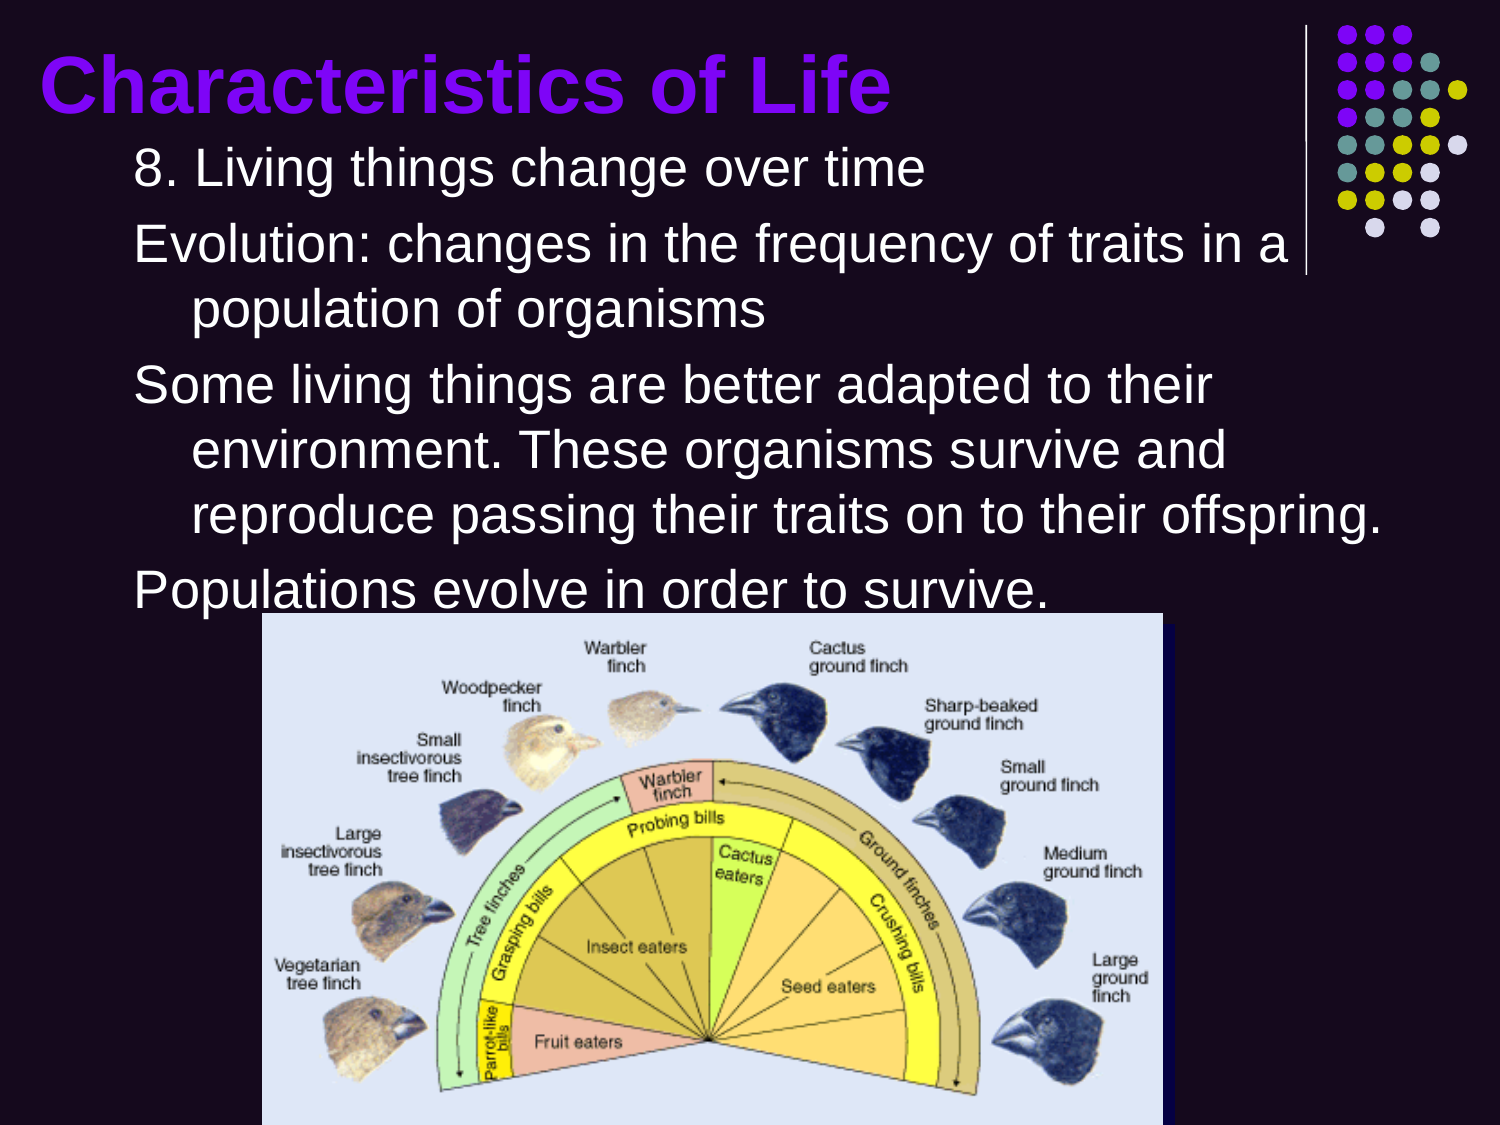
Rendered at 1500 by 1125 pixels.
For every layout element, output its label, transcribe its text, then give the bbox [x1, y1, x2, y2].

list 8. Living things change over time Evolution: changes in the frequency of traits in a population of organisms Some living things are better adapted to their environment. These organisms survive and reproduce passing their traits on to their offspring. Populations evolve in order to survive. [62, 124, 1413, 849]
picture [262, 613, 1176, 1125]
text_box Characteristics of Life [24, 24, 1263, 138]
